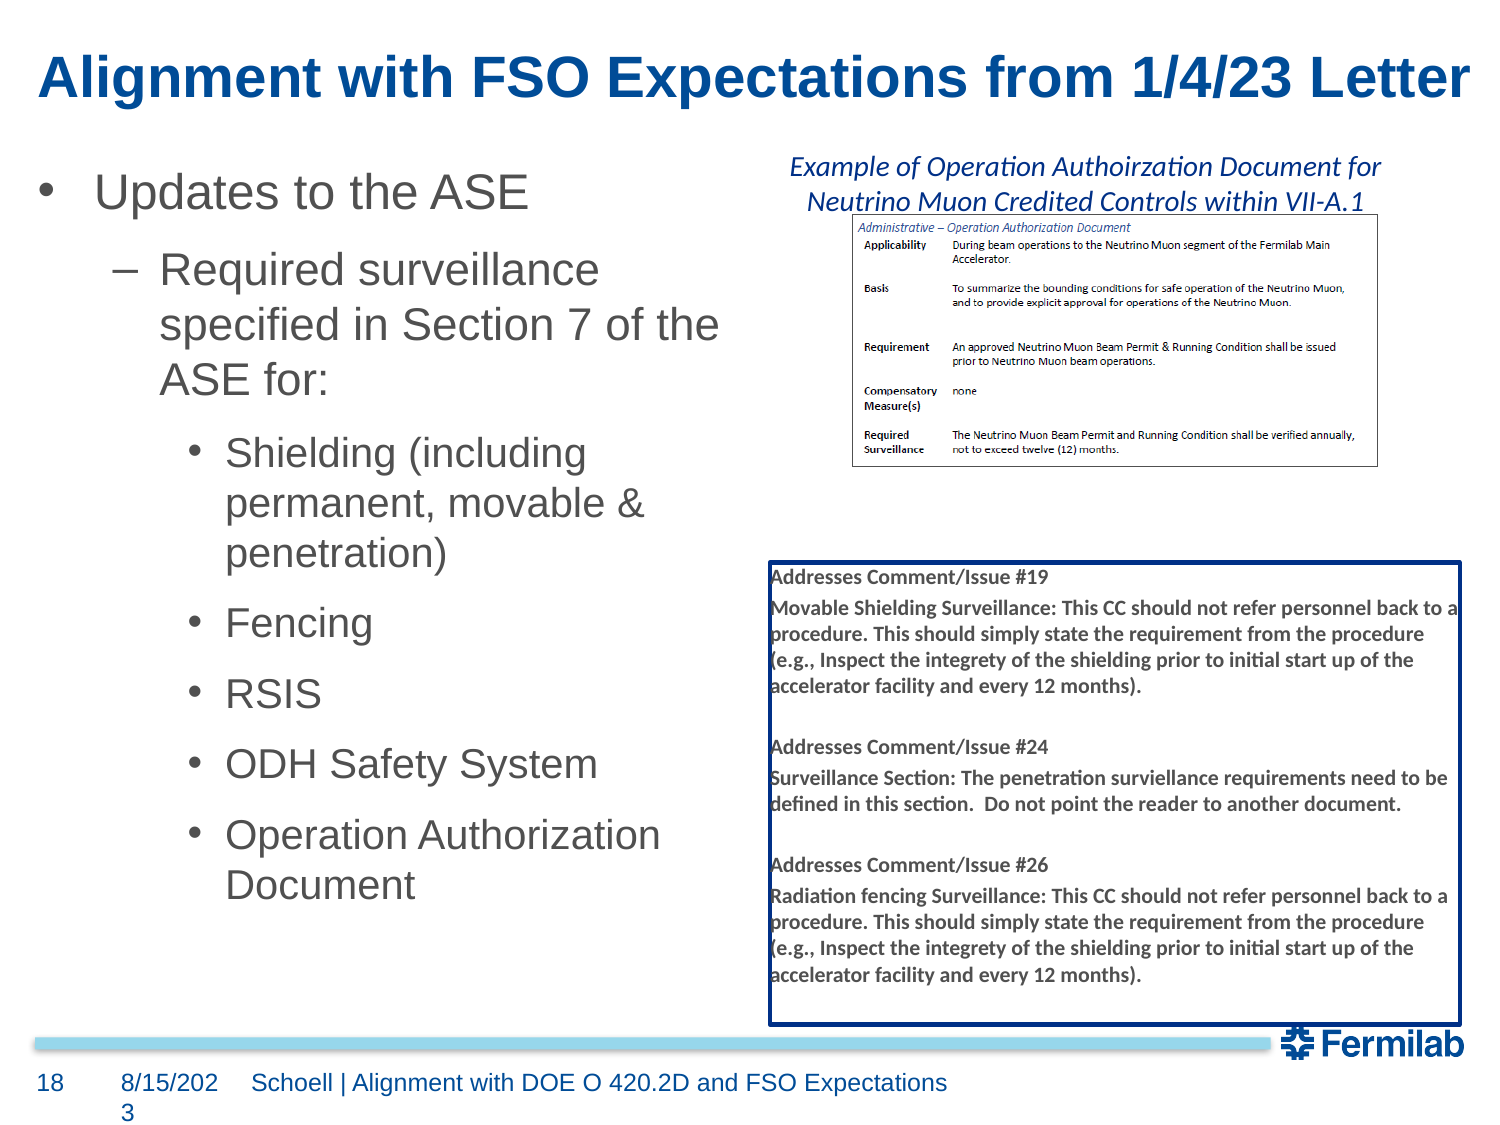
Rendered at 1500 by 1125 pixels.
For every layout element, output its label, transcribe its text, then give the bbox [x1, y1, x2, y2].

list Addresses Comment/Issue #19 Movable Shielding Surveillance: This CC should not refer personnel back to a procedure. This should simply state the requirement from the procedure (e.g., Inspect the integrety of the shielding prior to initial start up of the accelerator facility and every 12 months). Addresses Comment/Issue #24 Surveillance Section: The penetration surviellance requirements need to be defined in this section. Do not point the reader to another document. Addresses Comment/Issue #26 Radiation fencing Surveillance: This CC should not refer personnel back to a procedure. This should simply state the requirement from the procedure (e.g., Inspect the integrety of the shielding prior to initial start up of the accelerator facility and every 12 months). [768, 560, 1462, 1027]
picture [851, 213, 1378, 467]
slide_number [120, 1066, 232, 1107]
slide_number 18 [36, 1066, 105, 1106]
title Alignment with FSO Expectations from 1/4/23 Letter [37, 41, 1480, 110]
text_box Example of Operation Authoirzation Document for Neutrino Muon Credited Controls within VII-A.1 [772, 140, 1400, 225]
picture [1281, 1026, 1464, 1060]
list Updates to the ASE Required surveillance specified in Section 7 of the ASE for: Shielding (including permanent, movable & penetration) Fencing RSIS ODH Safety System Operation Authorization Document [37, 159, 728, 1026]
footer Schoell | Alignment with DOE O 420.2D and FSO Expectations [251, 1066, 1279, 1107]
